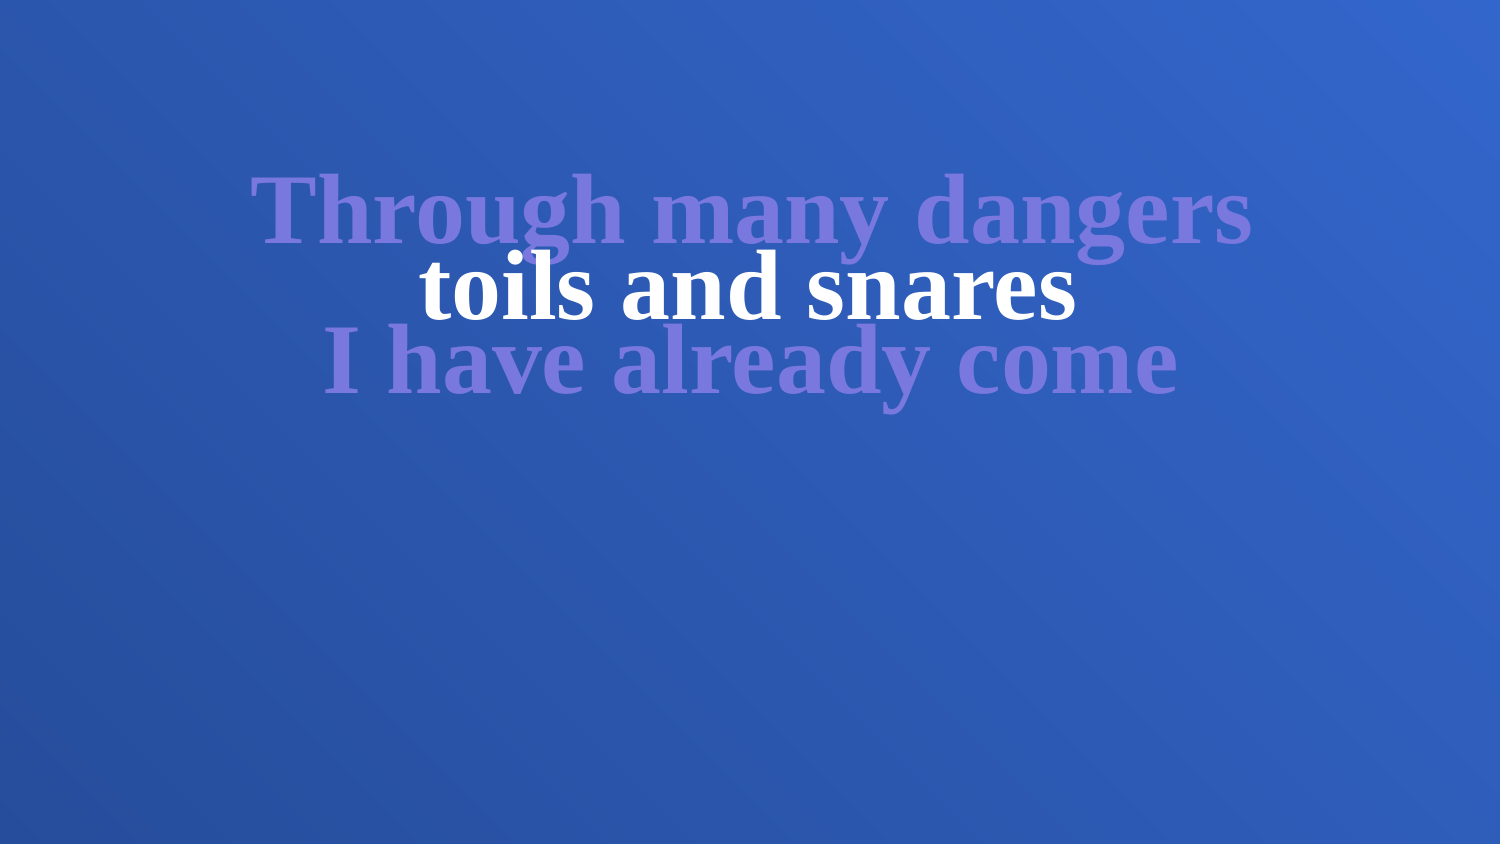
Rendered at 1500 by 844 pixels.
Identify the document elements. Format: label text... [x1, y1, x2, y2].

text_box Through many dangers [2, 136, 1500, 272]
text_box I have already come [1, 286, 1500, 422]
text_box toils and snares [0, 212, 1498, 348]
